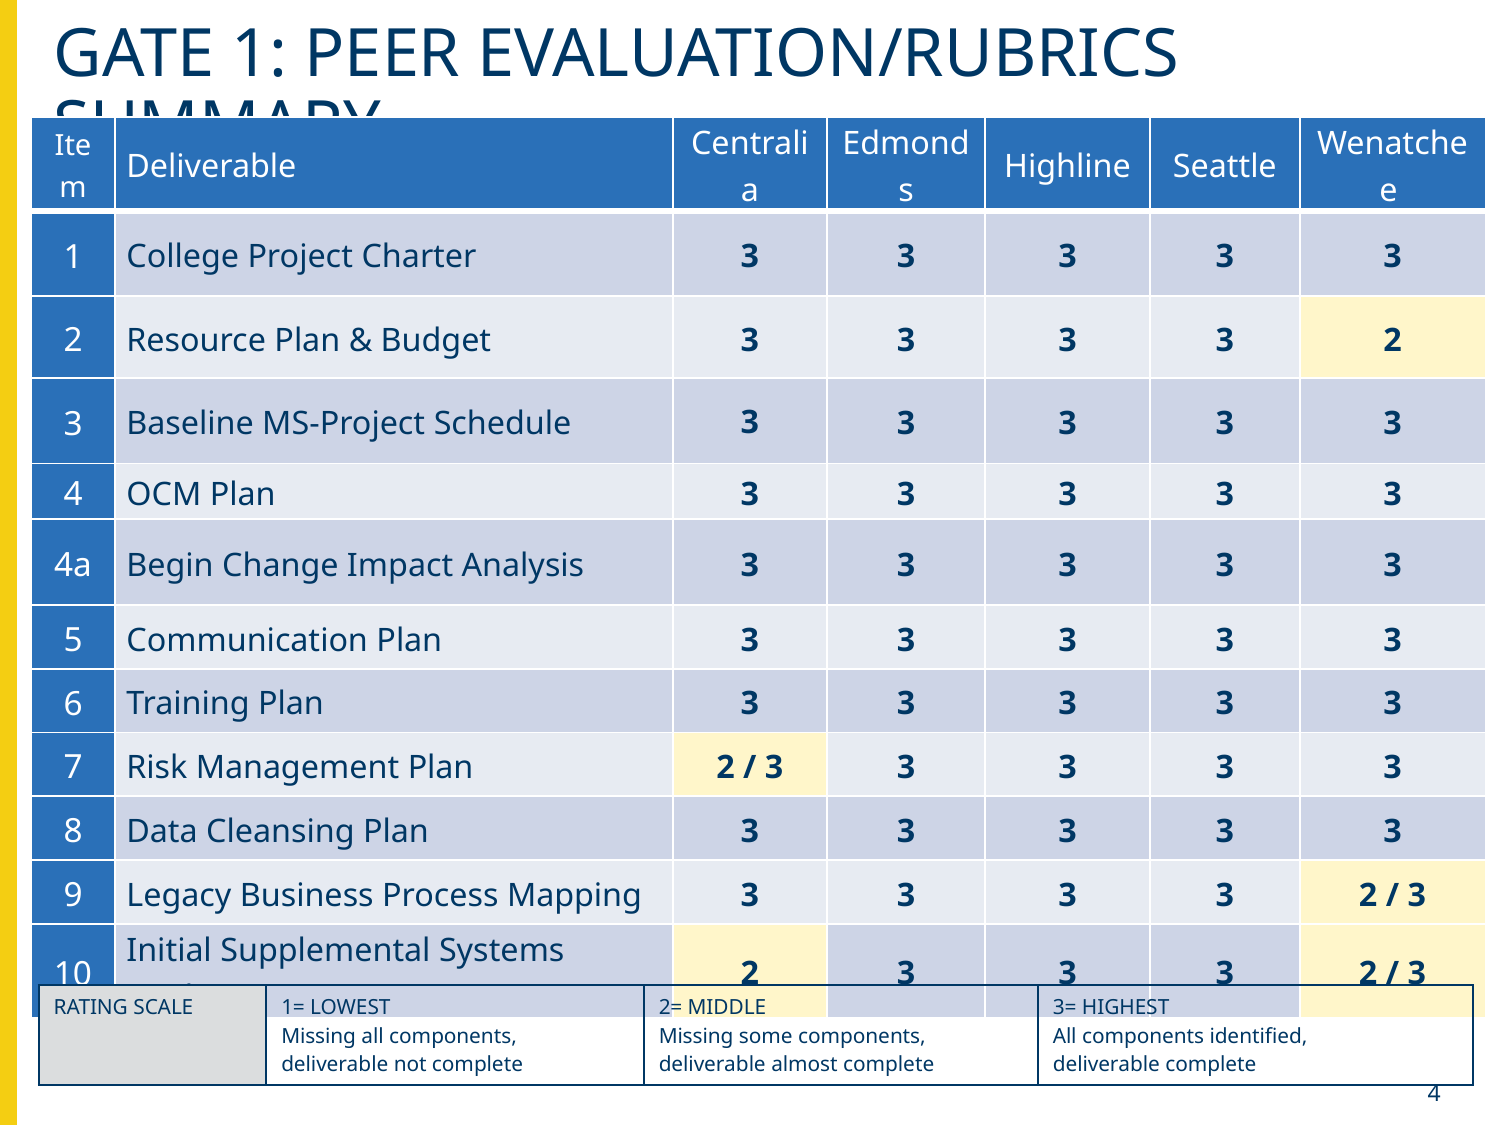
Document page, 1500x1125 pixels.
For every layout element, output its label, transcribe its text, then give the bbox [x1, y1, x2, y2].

table_cell 1 [32, 214, 114, 295]
table_cell 3 [828, 214, 984, 295]
table_cell 3 [986, 214, 1149, 295]
table_cell 3 [1301, 464, 1485, 518]
table_cell Initial Supplemental Systems Analysis [116, 925, 672, 984]
table_cell 3 [828, 379, 984, 463]
table_cell 3 [1151, 297, 1299, 377]
table_cell 3 [1151, 214, 1299, 295]
table_header Highline [986, 118, 1149, 208]
table_cell 3 [1151, 606, 1299, 668]
table_cell 2 / 3 [1301, 925, 1485, 1017]
table_cell 3 [828, 464, 984, 518]
table_cell Resource Plan & Budget [116, 297, 672, 377]
table_header Seattle [1151, 118, 1299, 208]
table_header 1= LOWEST Missing all components, deliverable not complete [267, 986, 643, 1084]
table_cell Communication Plan [116, 606, 672, 668]
table_cell 2 [674, 925, 826, 984]
table_cell 3 [1301, 733, 1485, 795]
table_cell 8 [32, 797, 114, 859]
table_header Centralia [674, 118, 826, 208]
table_cell 3 [828, 606, 984, 668]
table_cell Data Cleansing Plan [116, 797, 672, 859]
table_cell 3 [986, 297, 1149, 377]
table_cell 3 [674, 861, 826, 923]
table_cell 2 / 3 [1301, 861, 1485, 923]
table_cell 3 [674, 464, 826, 518]
table_cell 3 [986, 797, 1149, 859]
table_cell 3 [1301, 670, 1485, 732]
table_cell 3 [986, 379, 1149, 463]
table_cell 3 [828, 861, 984, 923]
table_cell 2 [32, 297, 114, 377]
table_cell OCM Plan [116, 464, 672, 518]
table_cell 3 [1301, 379, 1485, 463]
table_cell 3 [986, 670, 1149, 732]
table_cell 3 [828, 520, 984, 604]
table_cell 3 [1301, 797, 1485, 859]
table_cell 3 [1151, 861, 1299, 923]
table_cell 3 [828, 797, 984, 859]
table_cell Begin Change Impact Analysis [116, 520, 672, 604]
table_cell 3 [674, 670, 826, 732]
table_cell 3 [1151, 925, 1299, 984]
table_cell 2 / 3 [674, 733, 826, 795]
table_cell 10 [32, 925, 114, 1017]
table_header 2= MIDDLE Missing some components, deliverable almost complete [645, 986, 1037, 1084]
table_cell 3 [1151, 733, 1299, 795]
table_cell 3 [1301, 606, 1485, 668]
table_header Wenatchee [1301, 118, 1485, 208]
table_cell 3 [1151, 797, 1299, 859]
table_cell 3 [674, 379, 826, 463]
table_cell 3 [1301, 520, 1485, 604]
table_cell 9 [32, 861, 114, 923]
title Gate 1: peer evaluation/rubrics SUMMARY [38, 11, 1486, 116]
table_cell 3 [1301, 214, 1485, 295]
table_cell 3 [1151, 520, 1299, 604]
table_cell 7 [32, 733, 114, 795]
table_cell 2 [1301, 297, 1485, 377]
table_cell Baseline MS-Project Schedule [116, 379, 672, 463]
table_cell Legacy Business Process Mapping [116, 861, 672, 923]
table_cell 3 [828, 297, 984, 377]
table_cell 3 [828, 733, 984, 795]
table_cell 3 [674, 297, 826, 377]
table_header 3= HIGHEST All components identified, deliverable complete [1039, 986, 1472, 1084]
table_cell 3 [986, 520, 1149, 604]
table_cell College Project Charter [116, 214, 672, 295]
table_cell 4 [32, 464, 114, 518]
table_cell 4a [32, 520, 114, 604]
table_cell 3 [828, 925, 984, 984]
table_cell 3 [986, 606, 1149, 668]
table_cell 3 [986, 925, 1149, 984]
table_cell 5 [32, 606, 114, 668]
table_header RATING SCALE [40, 986, 265, 1084]
table_header Item [32, 118, 114, 208]
table_cell Risk Management Plan [116, 733, 672, 795]
table_cell 3 [828, 670, 984, 732]
table_cell 3 [674, 797, 826, 859]
table_cell 3 [1151, 464, 1299, 518]
table_cell Training Plan [116, 670, 672, 732]
table_cell 3 [1151, 670, 1299, 732]
table_cell 6 [32, 670, 114, 732]
table_cell 3 [674, 606, 826, 668]
table_cell 3 [674, 214, 826, 295]
slide_number 4 [1380, 1086, 1456, 1103]
table_cell 3 [32, 379, 114, 463]
table_cell 3 [674, 520, 826, 604]
table_cell 3 [986, 861, 1149, 923]
table_header Edmonds [828, 118, 984, 208]
table_cell 3 [986, 733, 1149, 795]
table_cell 3 [986, 464, 1149, 518]
table_cell 3 [1151, 379, 1299, 463]
table_header Deliverable [116, 118, 672, 208]
